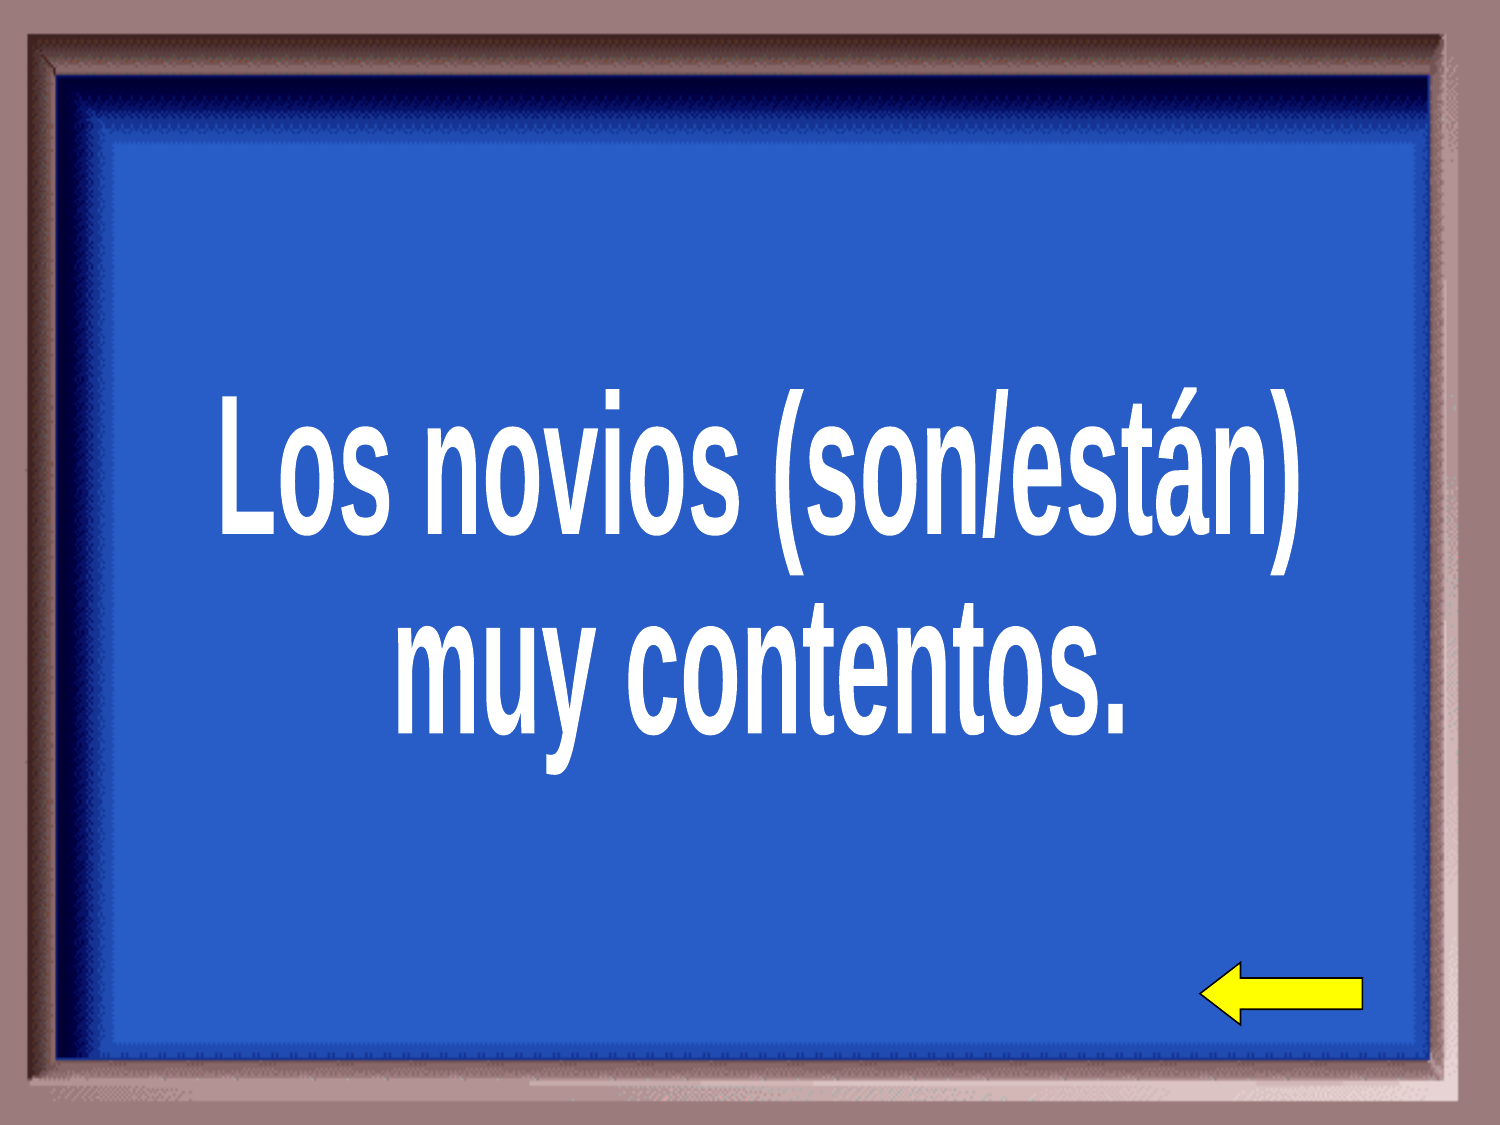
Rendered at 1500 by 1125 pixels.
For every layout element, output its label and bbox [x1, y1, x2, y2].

picture [0, 0, 1500, 1125]
text_box [1199, 962, 1363, 1025]
